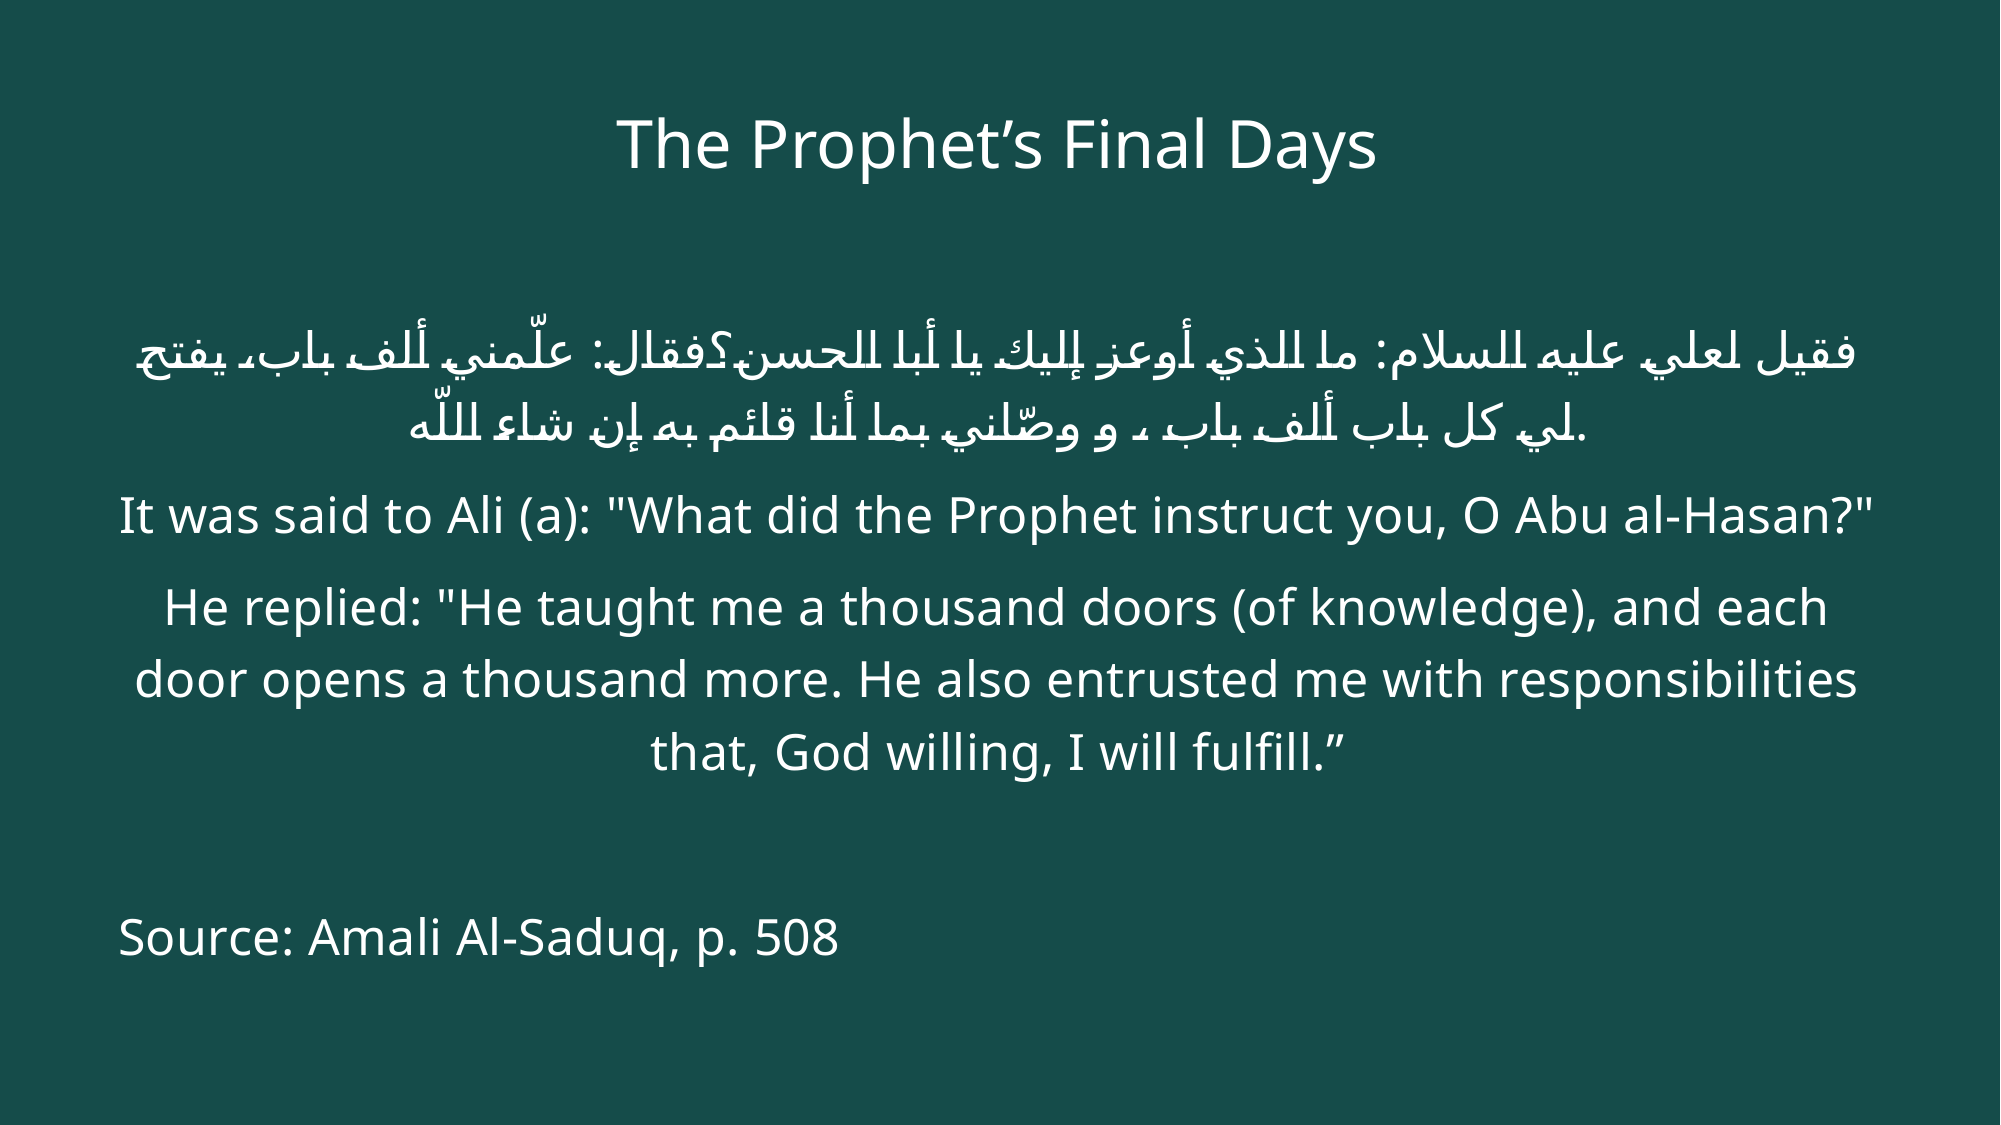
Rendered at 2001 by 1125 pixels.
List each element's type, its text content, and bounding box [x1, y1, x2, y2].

list فقيل لعلي عليه السلام: ما الذي أوعز إليك يا أبا الحسن؟فقال: علّمني ألف باب، يفتح لي كل باب ألف باب‌ ، و وصّاني بما أنا قائم به إن شاء اللّه. It was said to Ali (a): "What did the Prophet instruct you, O Abu al-Hasan?" He replied: "He taught me a thousand doors (of knowledge), and each door opens a thousand more. He also entrusted me with responsibilities that, God willing, I will fulfill.” Source: Amali Al-Saduq, p. 508 [118, 306, 1878, 1005]
title The Prophet’s Final Days [118, 101, 1878, 236]
